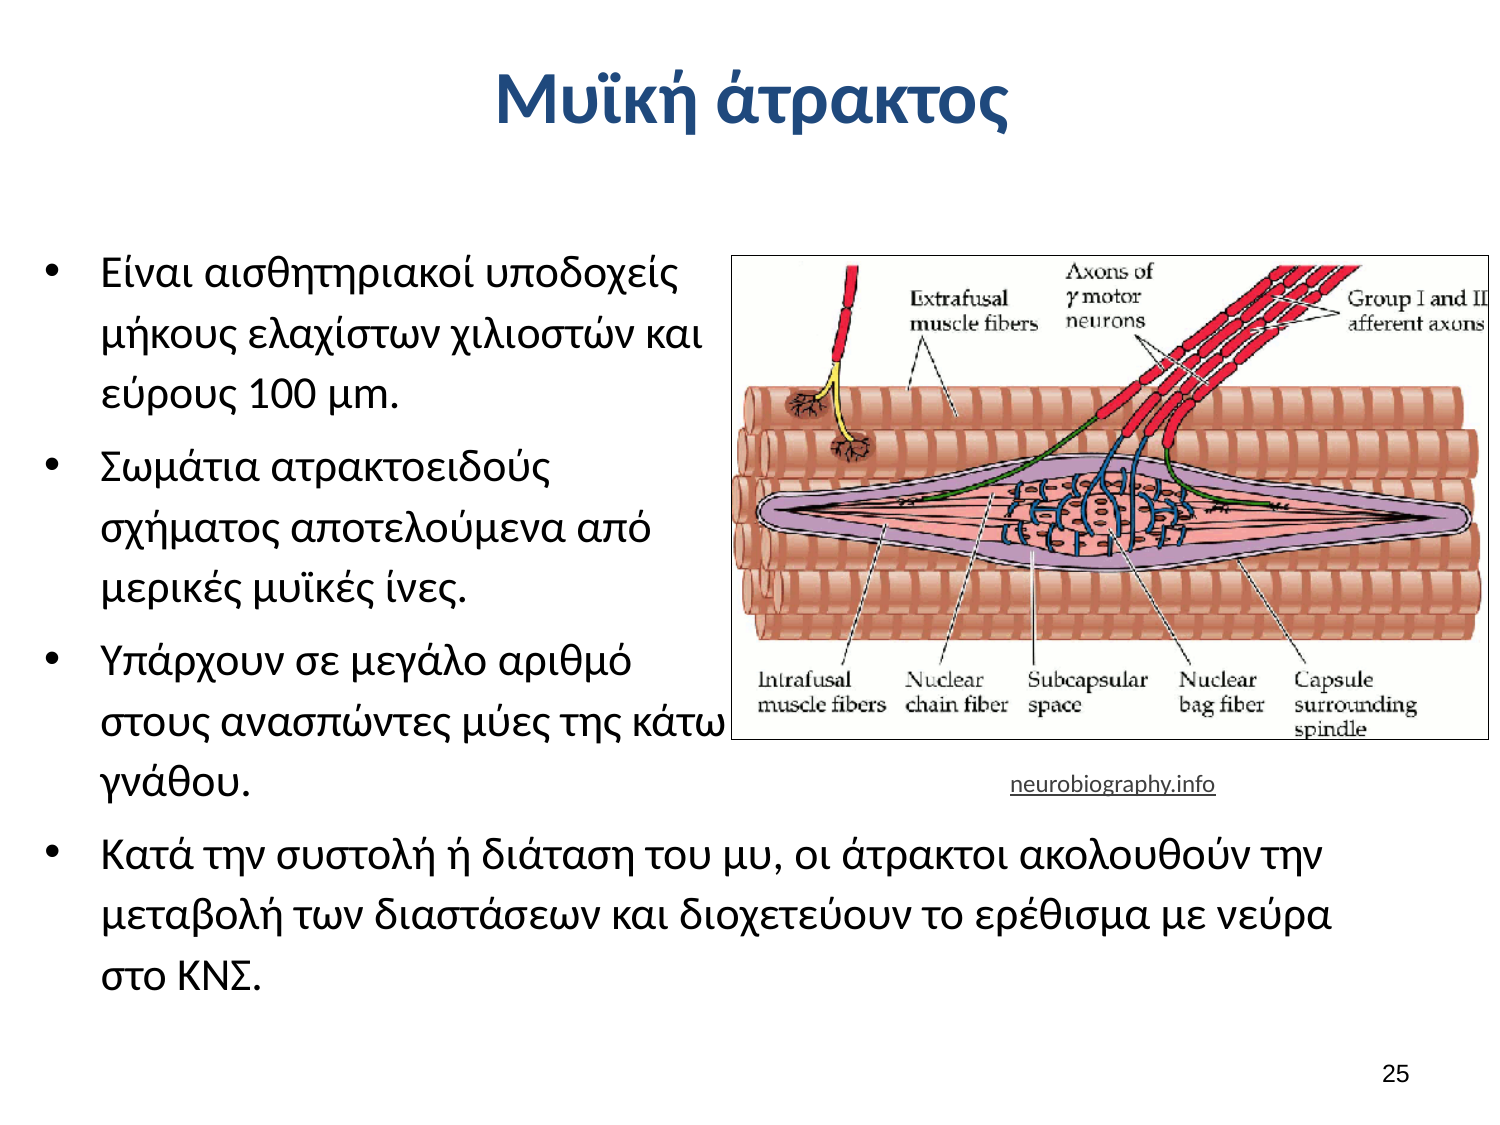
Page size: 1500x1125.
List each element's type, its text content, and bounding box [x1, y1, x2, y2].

text_box Είναι αισθητηριακοί υποδοχείς μήκους ελαχίστων χιλιοστών και εύρους 100 μm. Σωμάτια ατρακτοειδούς σχήματος αποτελούμενα από μερικές μυϊκές ίνες. Υπάρχουν σε μεγάλο αριθμό στους ανασπώντες μύες της κάτω γνάθου. [29, 229, 750, 887]
slide_number 24 [1074, 1042, 1425, 1103]
title Μυϊκή άτρακτος [76, 19, 1427, 169]
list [731, 255, 1489, 740]
text_box neurobiography.info [917, 759, 1308, 805]
list Κατά την συστολή ή διάταση του μυ, οι άτρακτοι ακολουθούν την μεταβολή των διαστάσεων και διοχετεύουν το ερέθισμα με νεύρα στο ΚΝΣ. [29, 810, 1380, 1076]
